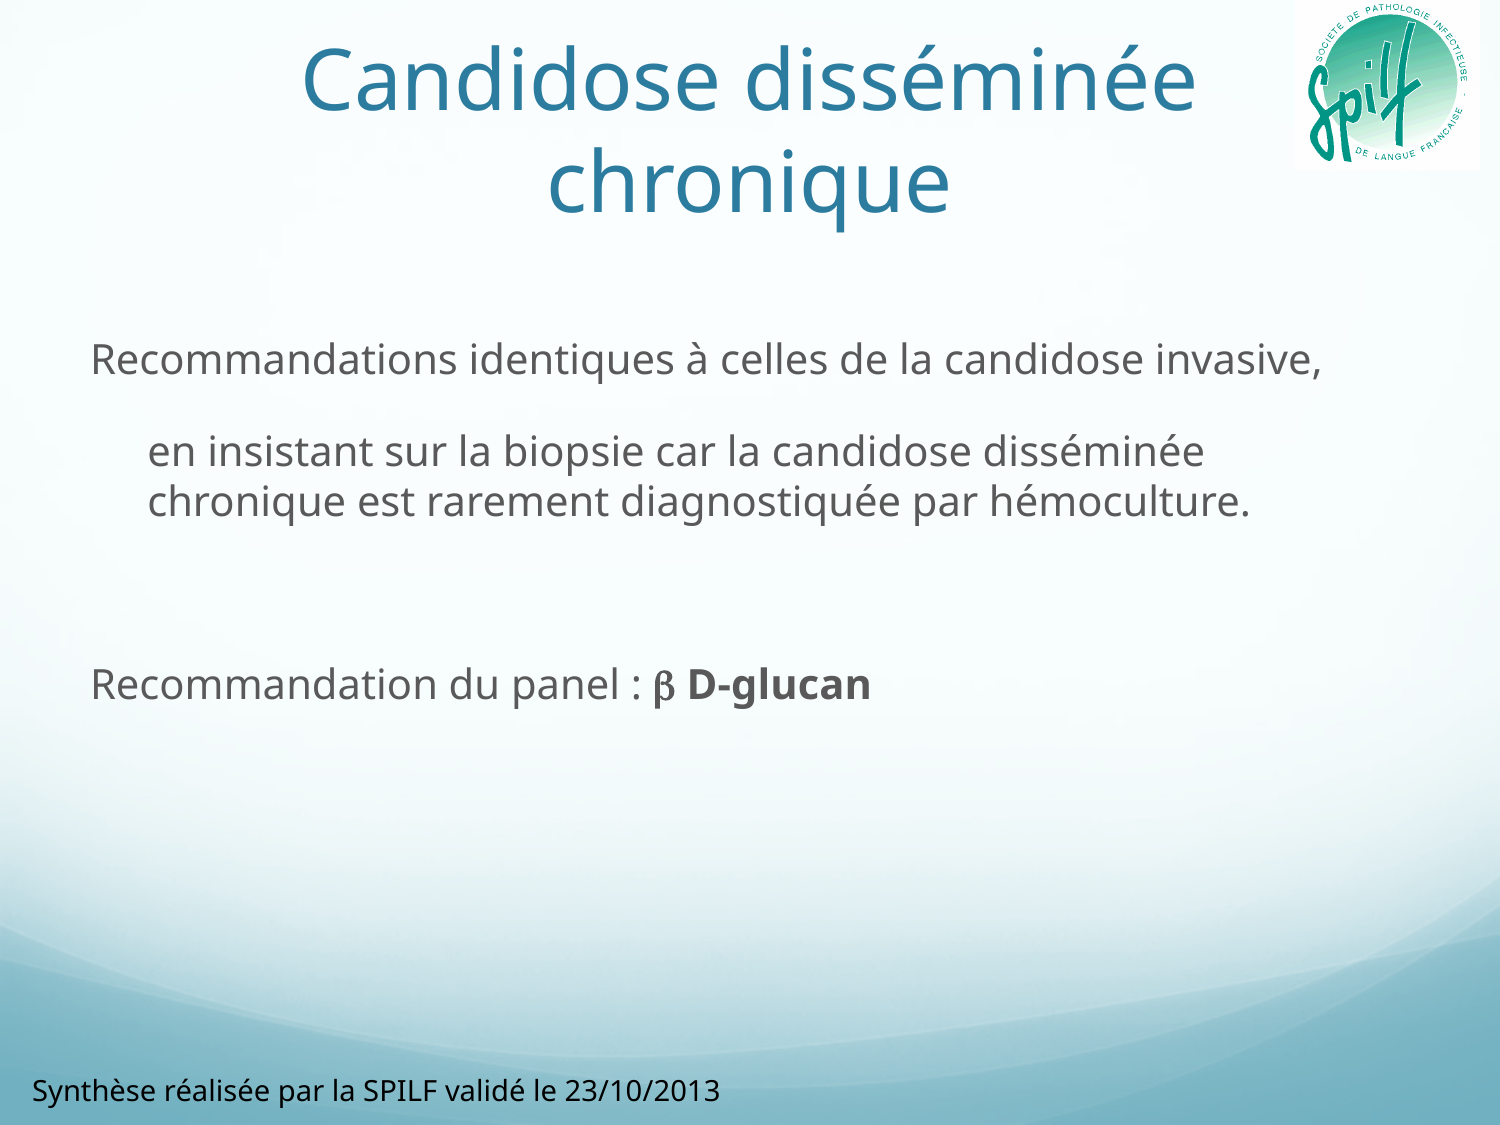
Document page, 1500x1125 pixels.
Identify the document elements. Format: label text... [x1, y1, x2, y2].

list Recommandations identiques à celles de la candidose invasive, en insistant sur la biopsie car la candidose disséminée chronique est rarement diagnostiquée par hémoculture. Recommandation du panel :  D-glucan [75, 324, 1425, 1000]
picture [1295, 0, 1480, 171]
text_box Synthèse réalisée par la SPILF validé le 23/10/2013 [17, 1064, 788, 1115]
title Candidose disséminée chronique [90, 17, 1410, 237]
